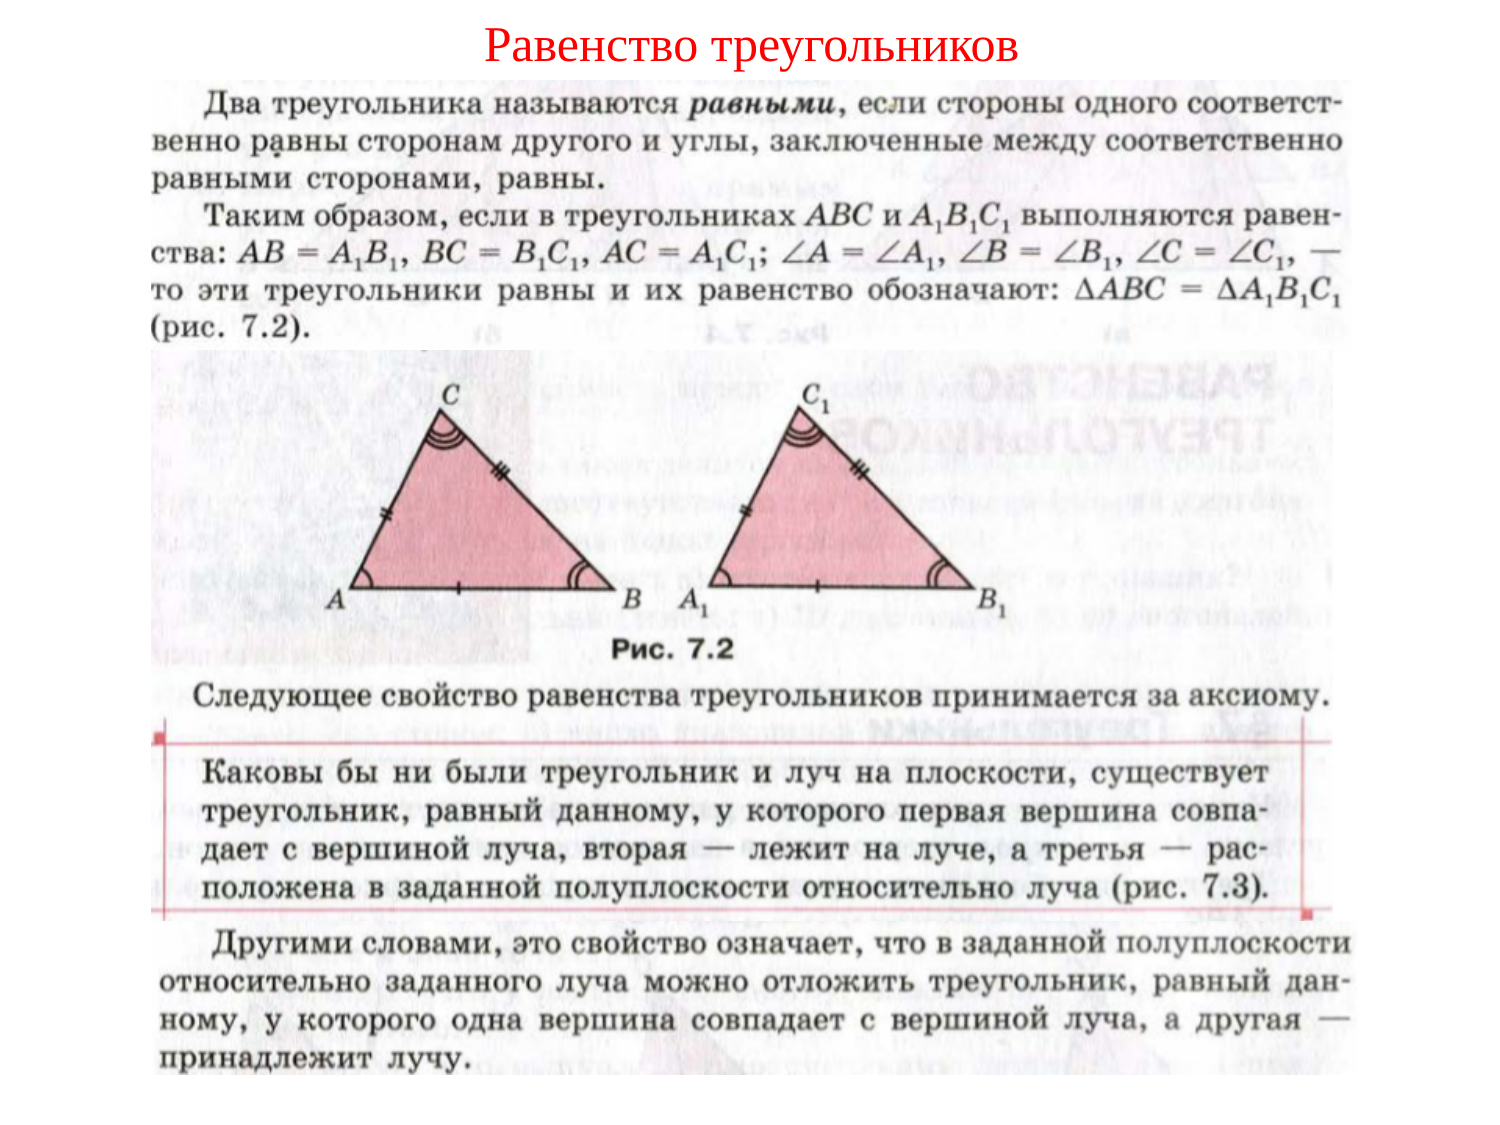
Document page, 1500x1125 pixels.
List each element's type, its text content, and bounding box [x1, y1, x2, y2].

picture [151, 79, 1357, 1076]
text_box Равенство треугольников [0, 4, 1500, 80]
